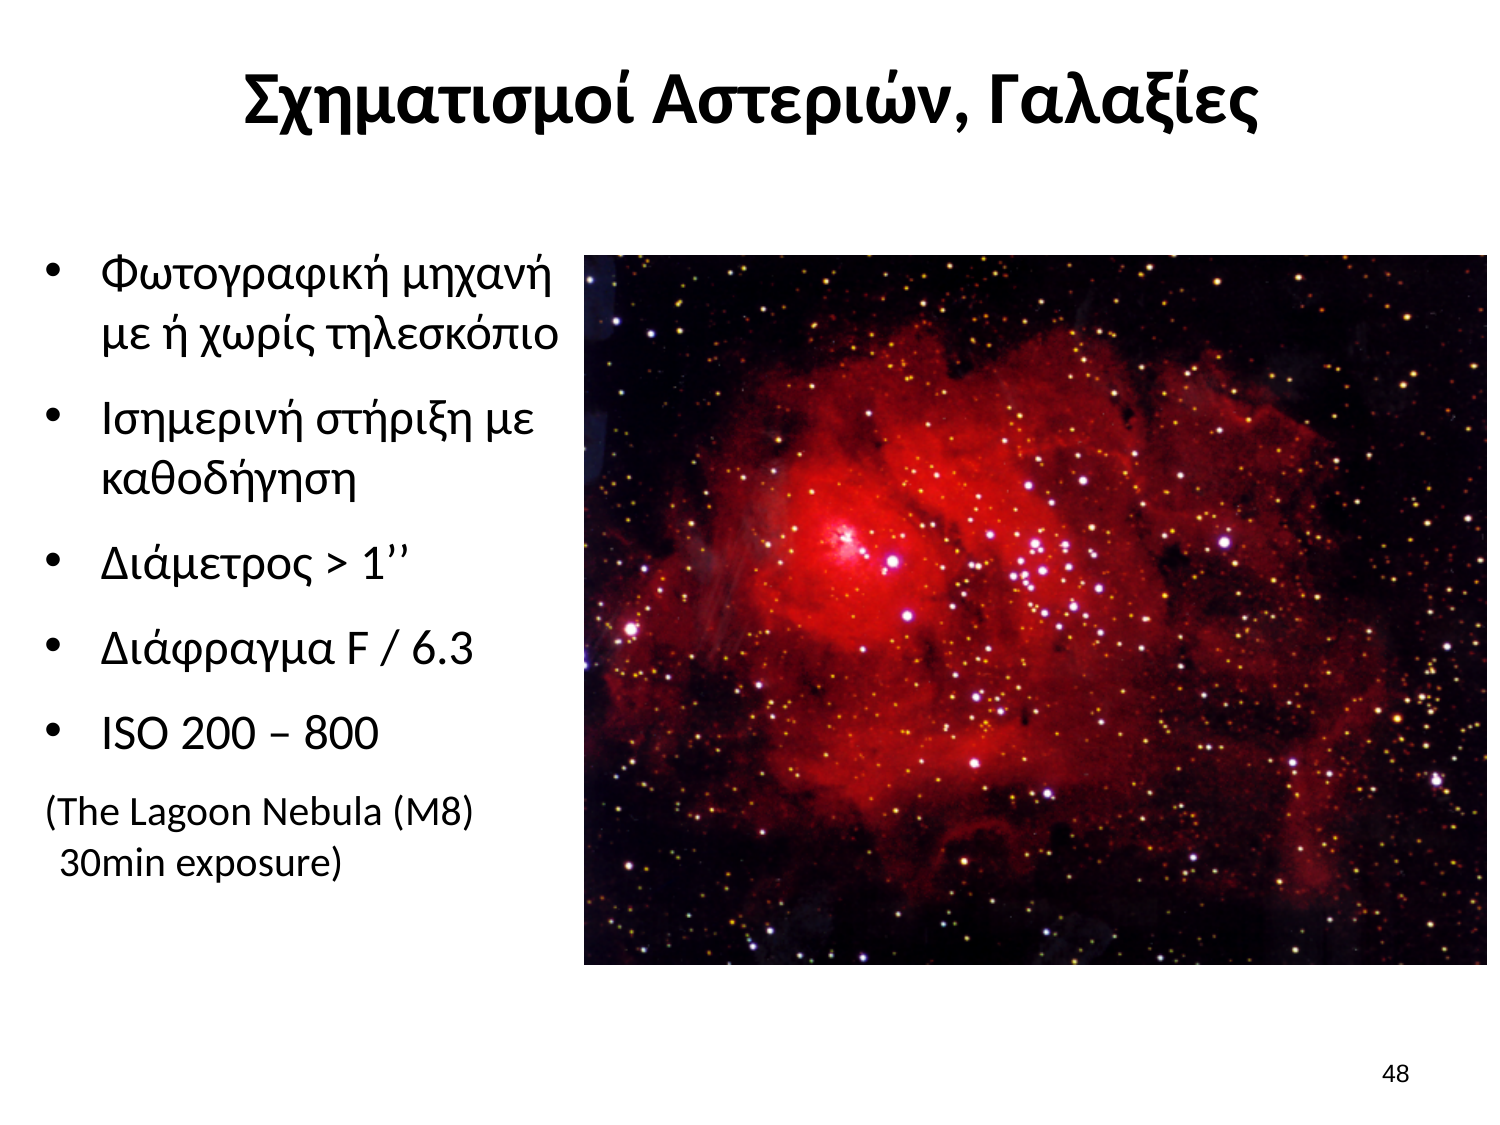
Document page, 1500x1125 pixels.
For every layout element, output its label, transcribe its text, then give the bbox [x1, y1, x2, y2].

slide_number 47 [1074, 1042, 1425, 1103]
list Φωτογραφική μηχανή με ή χωρίς τηλεσκόπιο Ισημερινή στήριξη με καθοδήγηση Διάμετρος > 1’’ Διάφραγμα F / 6.3 ISO 200 – 800 (The Lagoon Nebula (M8) 30min exposure) [29, 231, 585, 907]
title Σχηματισμοί Αστεριών, Γαλαξίες [76, 19, 1427, 169]
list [584, 255, 1487, 965]
